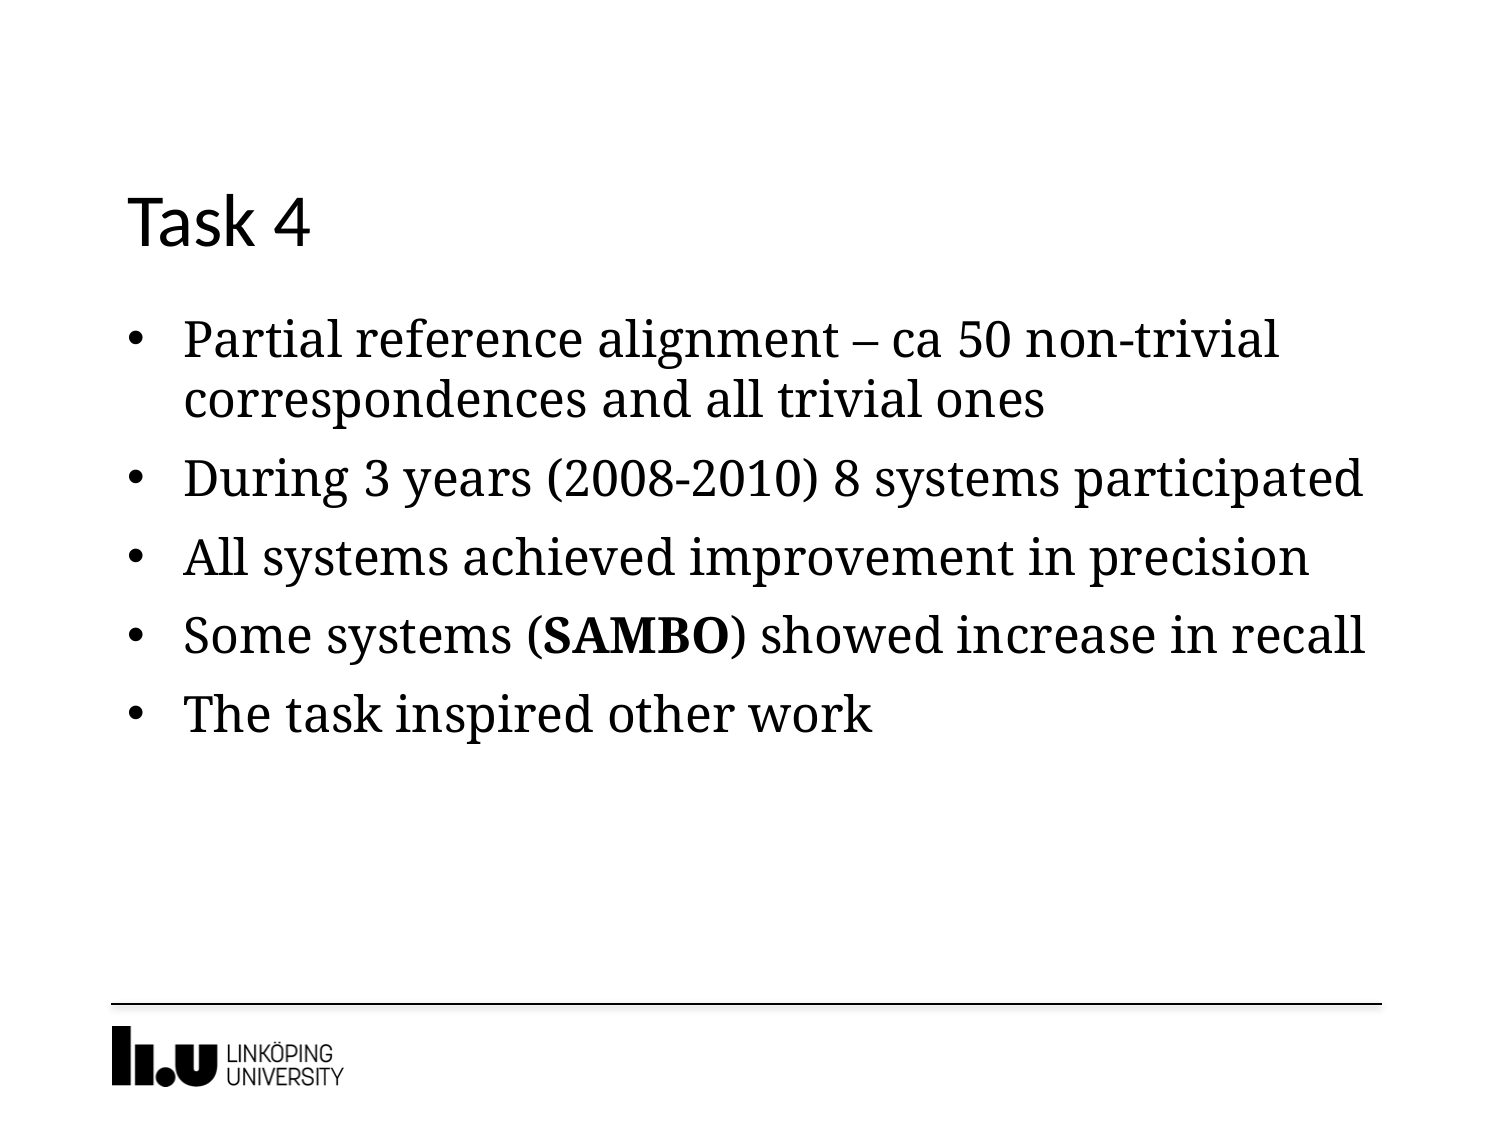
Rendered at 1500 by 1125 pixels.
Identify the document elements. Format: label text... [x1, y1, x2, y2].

list Partial reference alignment – ca 50 non-trivial correspondences and all trivial ones During 3 years (2008-2010) 8 systems participated All systems achieved improvement in precision Some systems (SAMBO) showed increase in recall The task inspired other work [112, 300, 1382, 968]
picture [112, 1026, 344, 1087]
title Task 4 [112, 163, 1382, 300]
